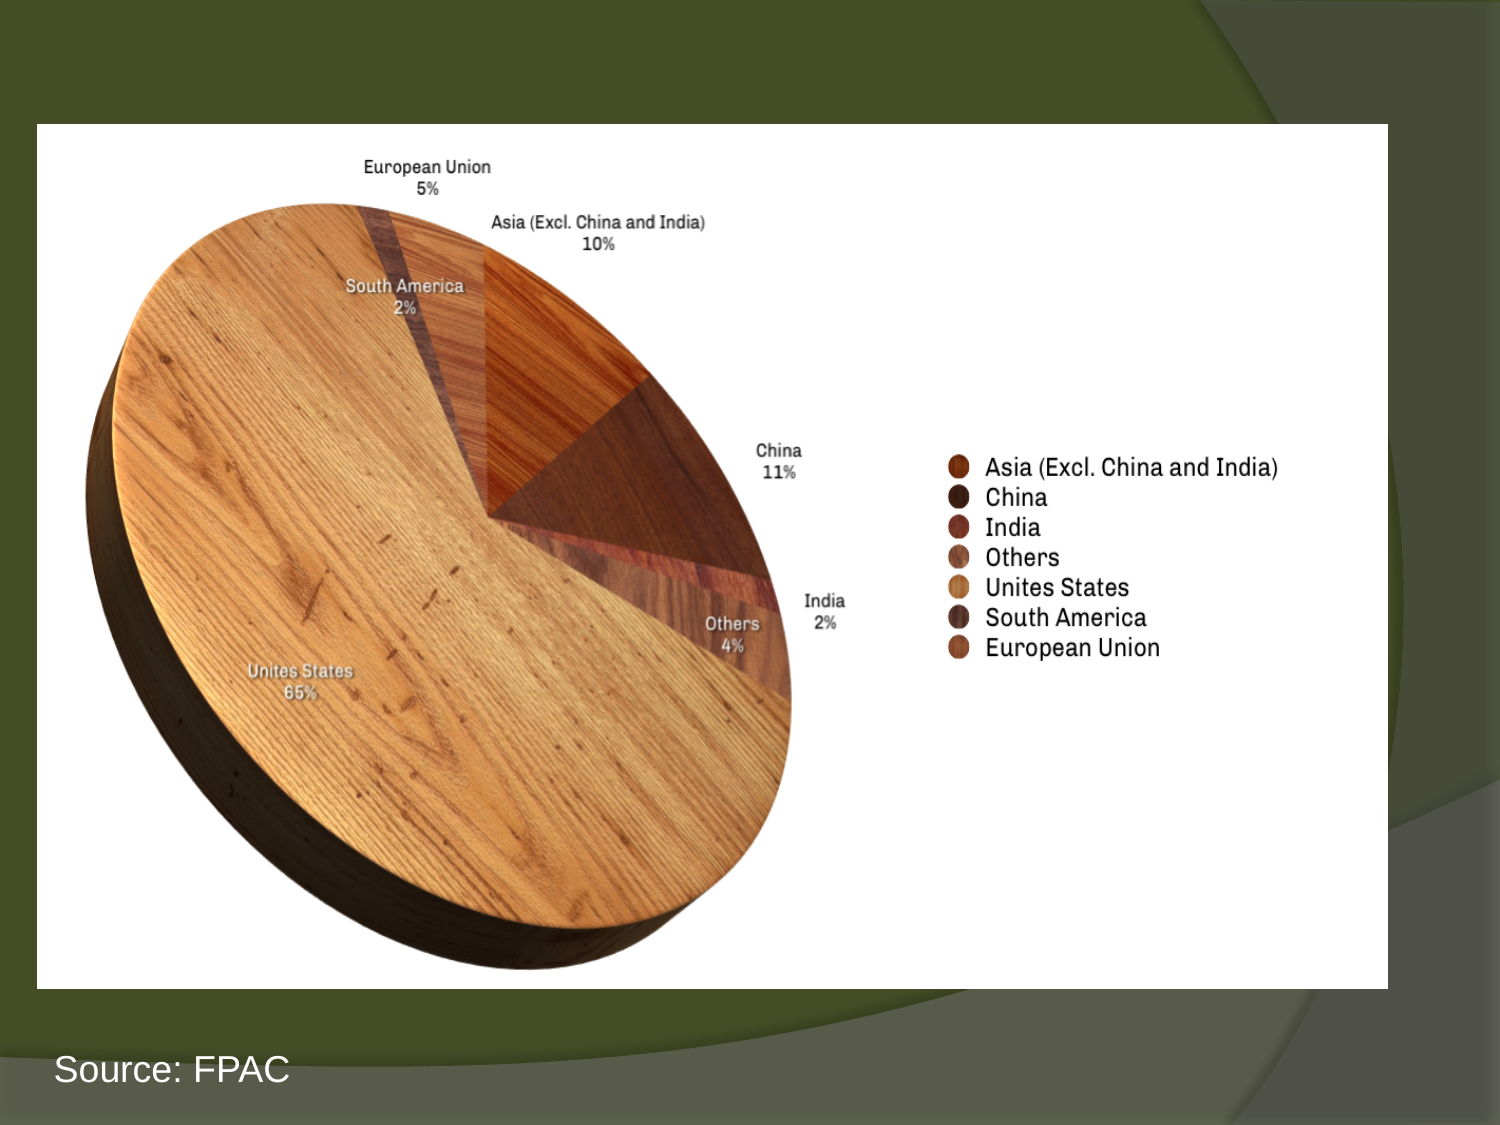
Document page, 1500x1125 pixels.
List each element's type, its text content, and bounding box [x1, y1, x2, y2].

picture [37, 124, 1388, 990]
text_box Source: FPAC [38, 1037, 306, 1098]
